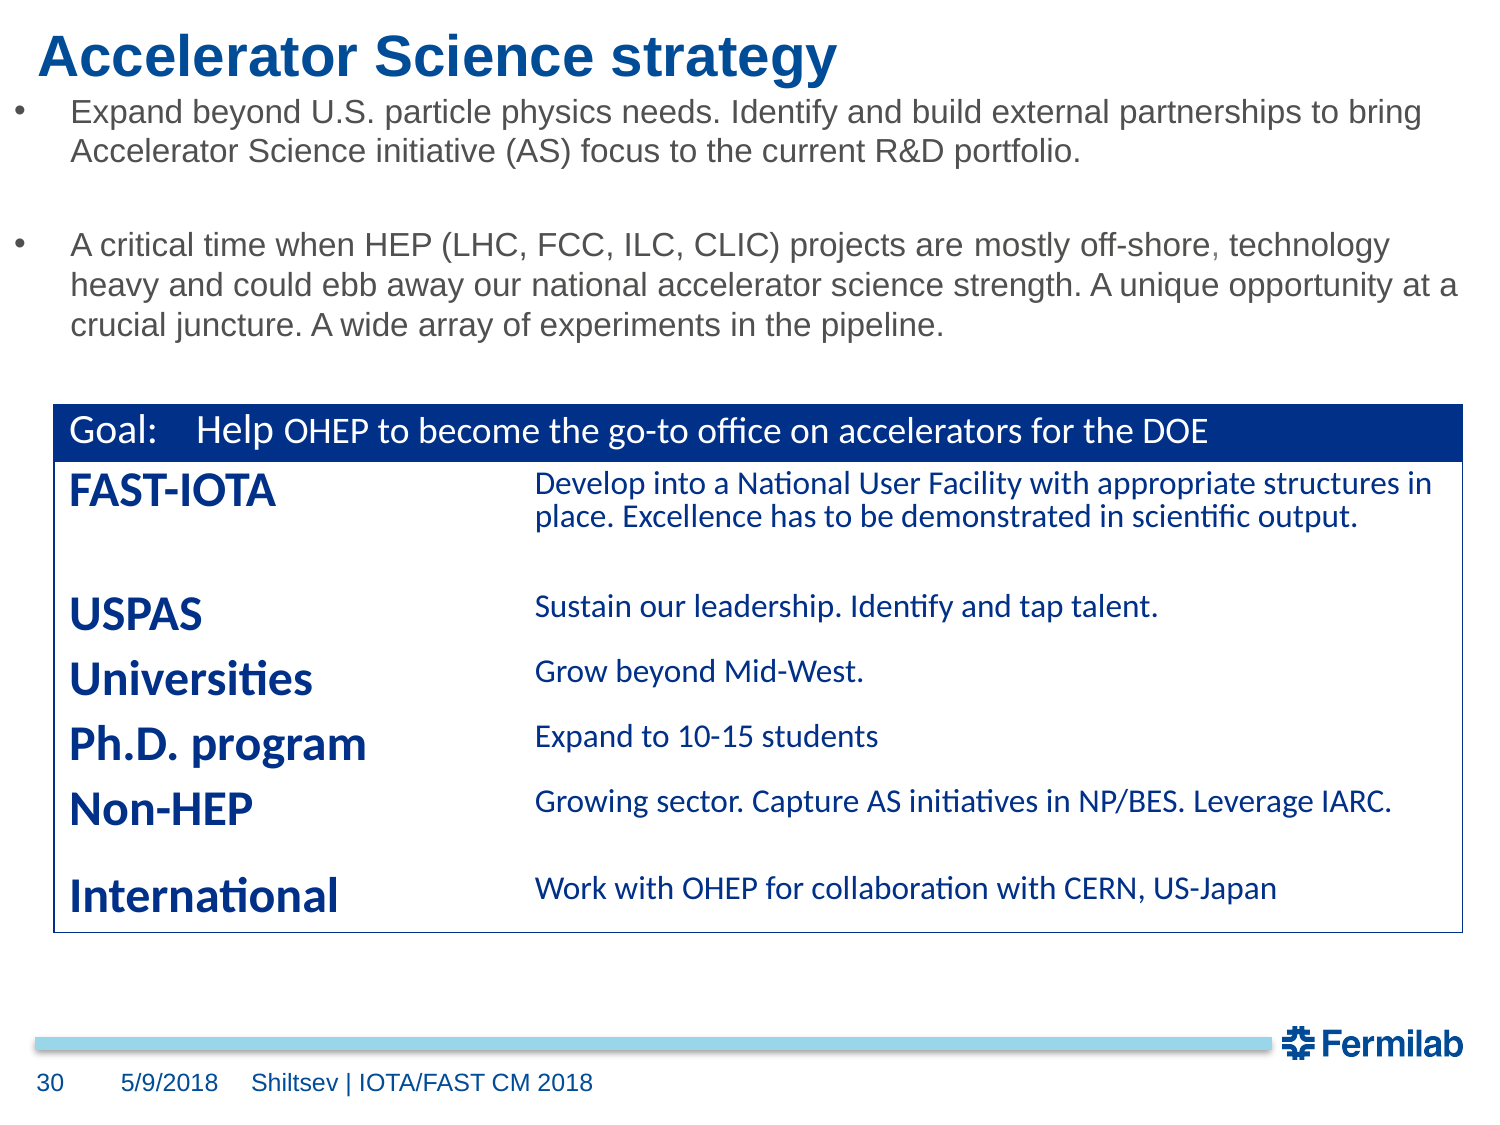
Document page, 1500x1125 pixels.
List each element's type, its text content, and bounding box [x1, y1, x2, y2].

slide_number 30 [36, 1066, 105, 1106]
table_cell Grow beyond Mid-West. [520, 650, 1462, 715]
table_cell FAST-IOTA [55, 462, 520, 585]
picture [1282, 1026, 1463, 1060]
table_cell International [55, 867, 520, 932]
table_cell Develop into a National User Facility with appropriate structures in place. Excellence has to be demonstrated in scientific output. [520, 462, 1462, 585]
table_cell Universities [55, 650, 520, 715]
title Accelerator Science strategy [37, 17, 1463, 89]
table_cell USPAS [55, 585, 520, 650]
table_cell Ph.D. program [55, 715, 520, 780]
table_cell Work with OHEP for collaboration with CERN, US-Japan [520, 867, 1462, 932]
table_header Goal: Help OHEP to become the go-to office on accelerators for the DOE [55, 406, 1462, 462]
table_cell Non-HEP [55, 780, 520, 867]
table_cell Expand to 10-15 students [520, 715, 1462, 780]
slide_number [120, 1066, 232, 1107]
list Expand beyond U.S. particle physics needs. Identify and build external partnerships to bring Accelerator Science initiative (AS) focus to the current R&D portfolio. A critical time when HEP (LHC, FCC, ILC, CLIC) projects are mostly off-shore, technology heavy and could ebb away our national accelerator science strength. A unique opportunity at a crucial juncture. A wide array of experiments in the pipeline. [14, 89, 1486, 920]
footer Shiltsev | IOTA/FAST CM 2018 [251, 1066, 1279, 1107]
table_cell Sustain our leadership. Identify and tap talent. [520, 585, 1462, 650]
table_cell Growing sector. Capture AS initiatives in NP/BES. Leverage IARC. [520, 780, 1462, 867]
